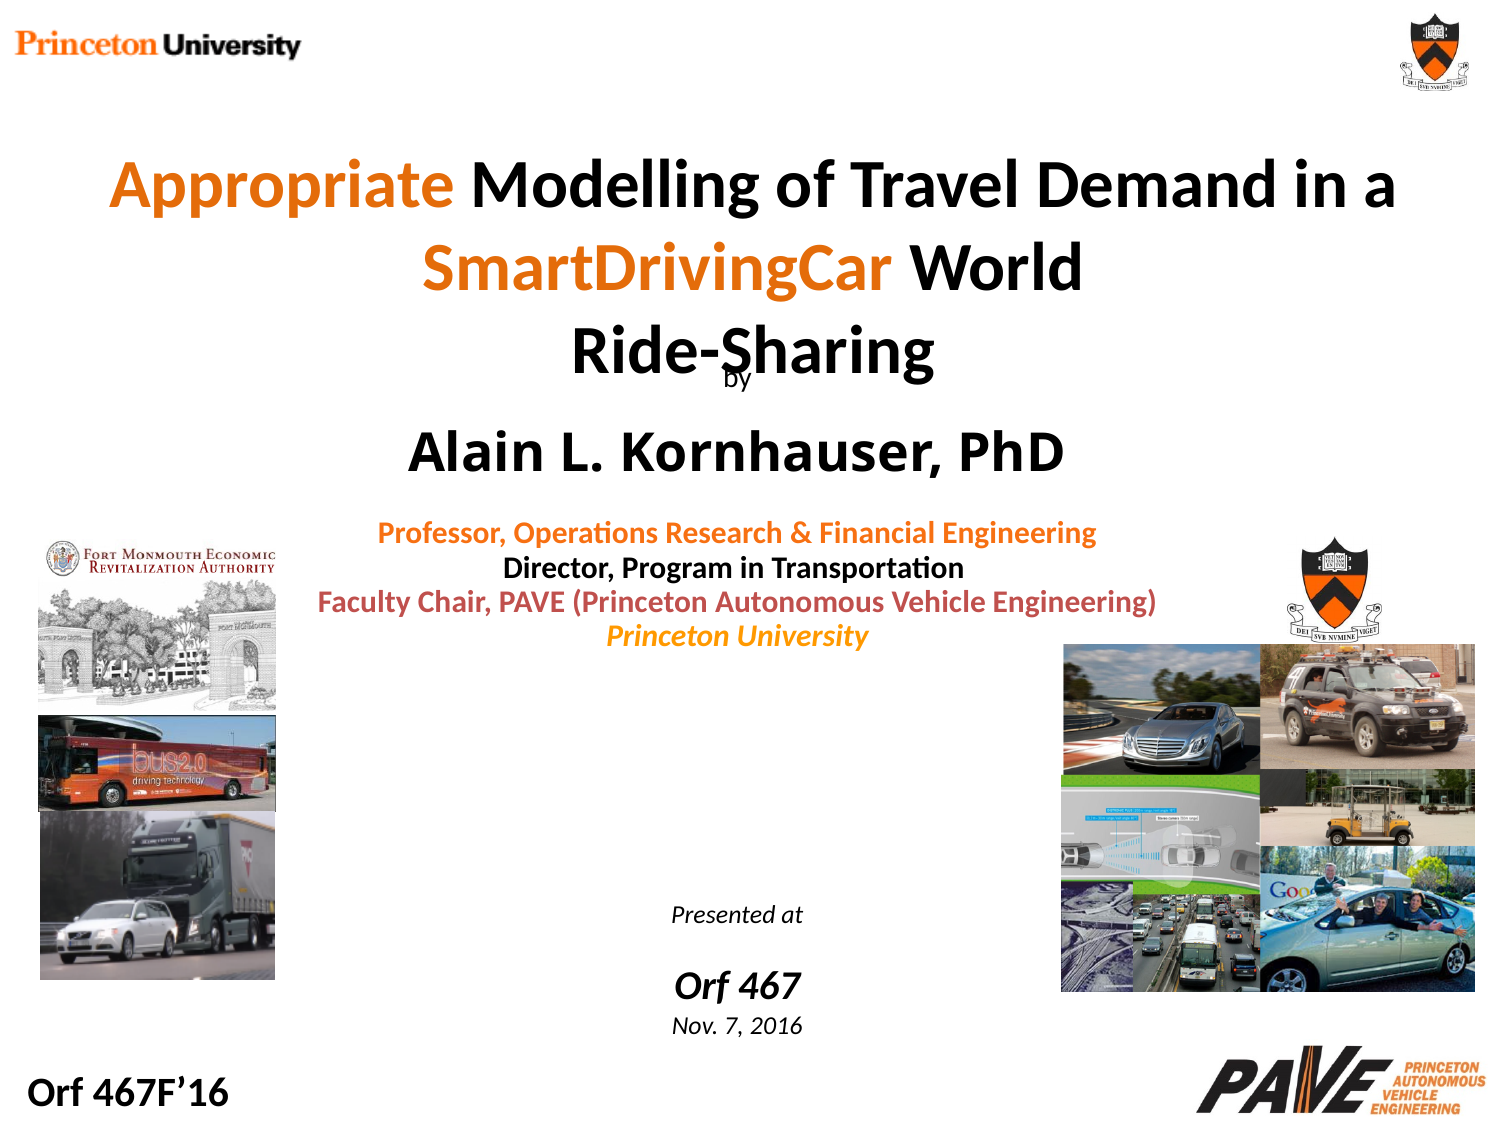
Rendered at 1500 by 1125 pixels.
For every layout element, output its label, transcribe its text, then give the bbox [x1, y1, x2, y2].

picture [1061, 644, 1476, 992]
picture [37, 715, 276, 980]
picture [1400, 12, 1469, 91]
picture [1287, 535, 1382, 643]
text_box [37, 539, 276, 711]
text_box Appropriate Modelling of Travel Demand in a SmartDrivingCar World Ride-Sharing [78, 131, 1429, 395]
picture [1181, 1039, 1500, 1119]
picture [12, 28, 305, 63]
text_box by Alain L. Kornhauser, PhD Professor, Operations Research & Financial Engineering Director, Program in Transportation Faculty Chair, PAVE (Princeton Autonomous Vehicle Engineering) Princeton University Presented at Orf 467 Nov. 7, 2016 [18, 312, 1456, 1049]
